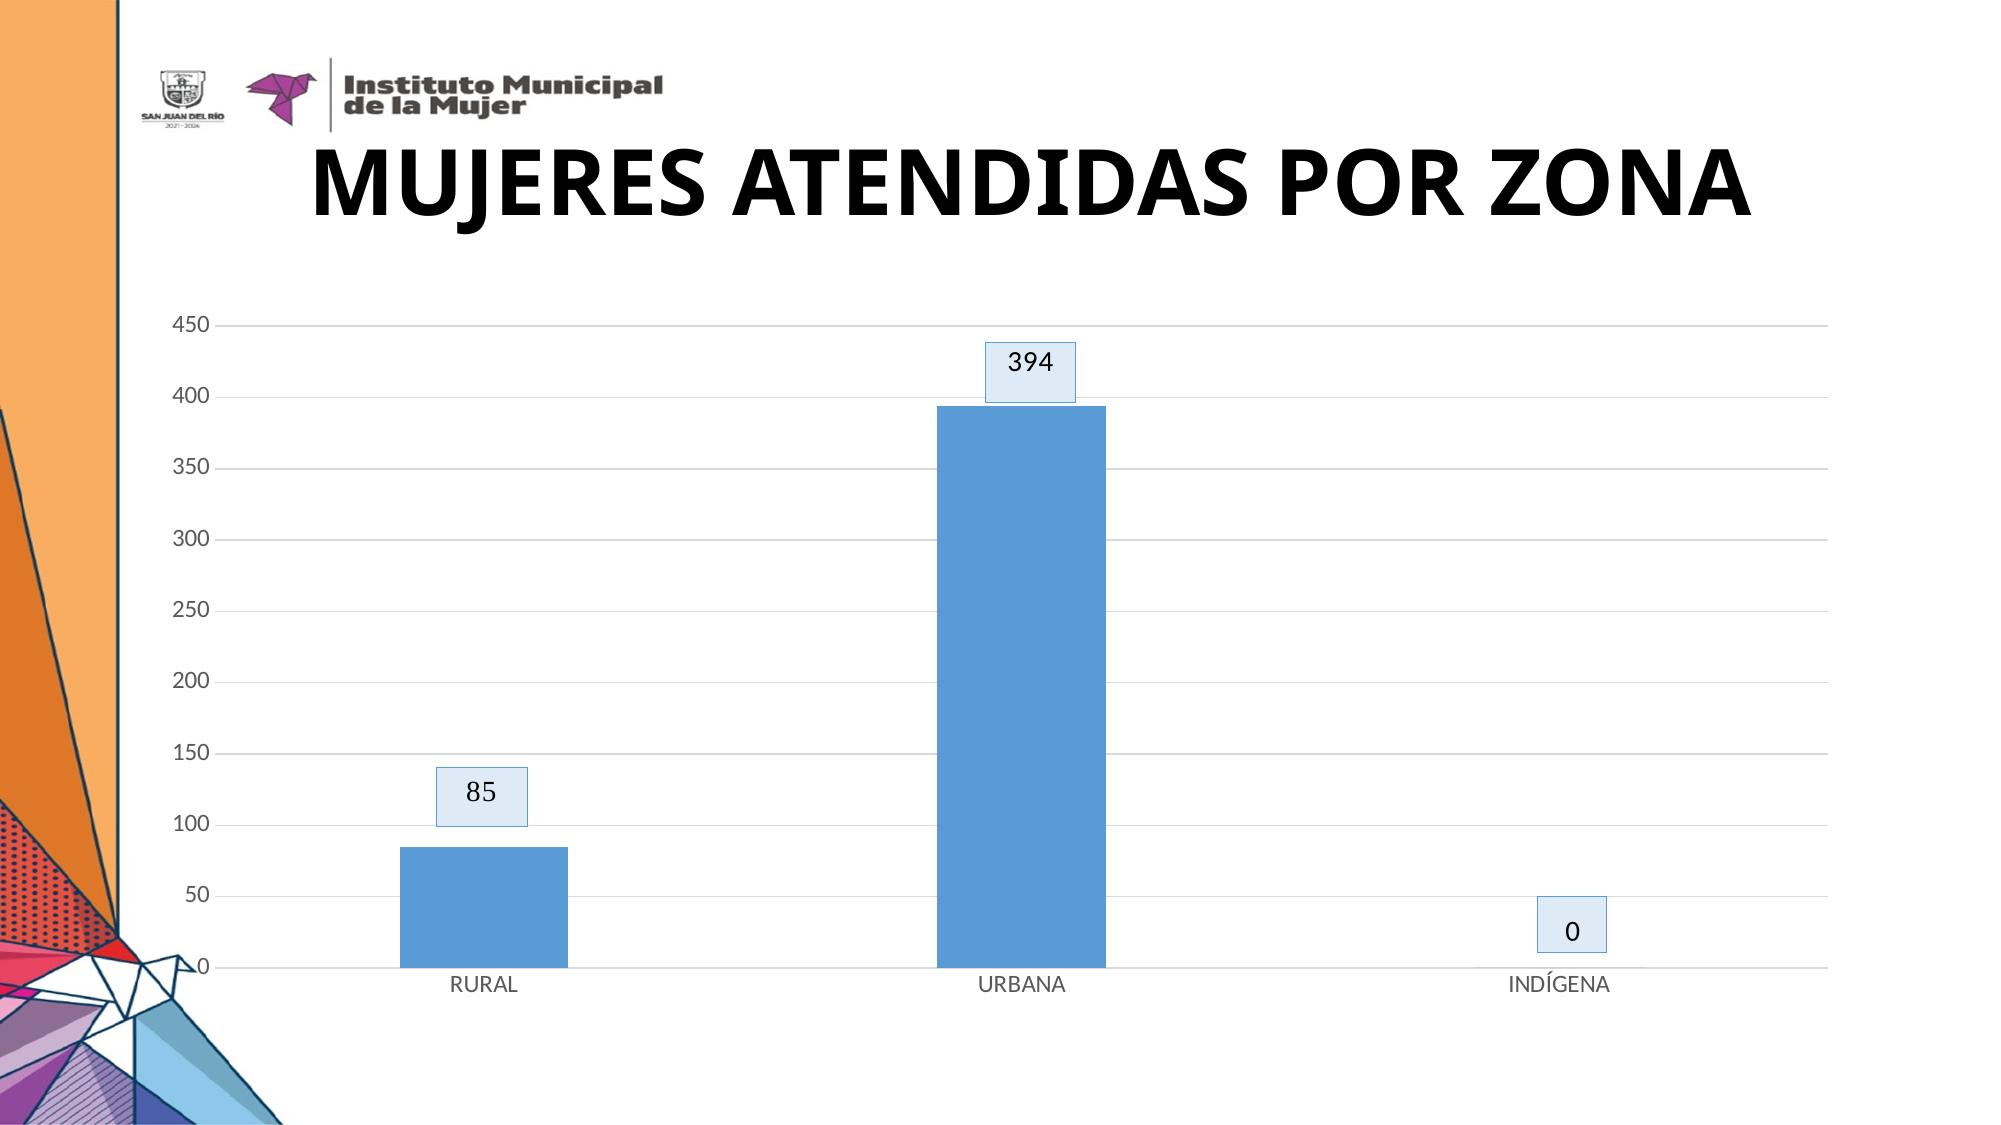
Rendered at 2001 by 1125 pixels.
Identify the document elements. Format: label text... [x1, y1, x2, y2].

chart [137, 299, 1863, 1014]
picture [0, 0, 717, 1125]
title MUJERES ATENDIDAS POR ZONA [717, 77, 1894, 295]
